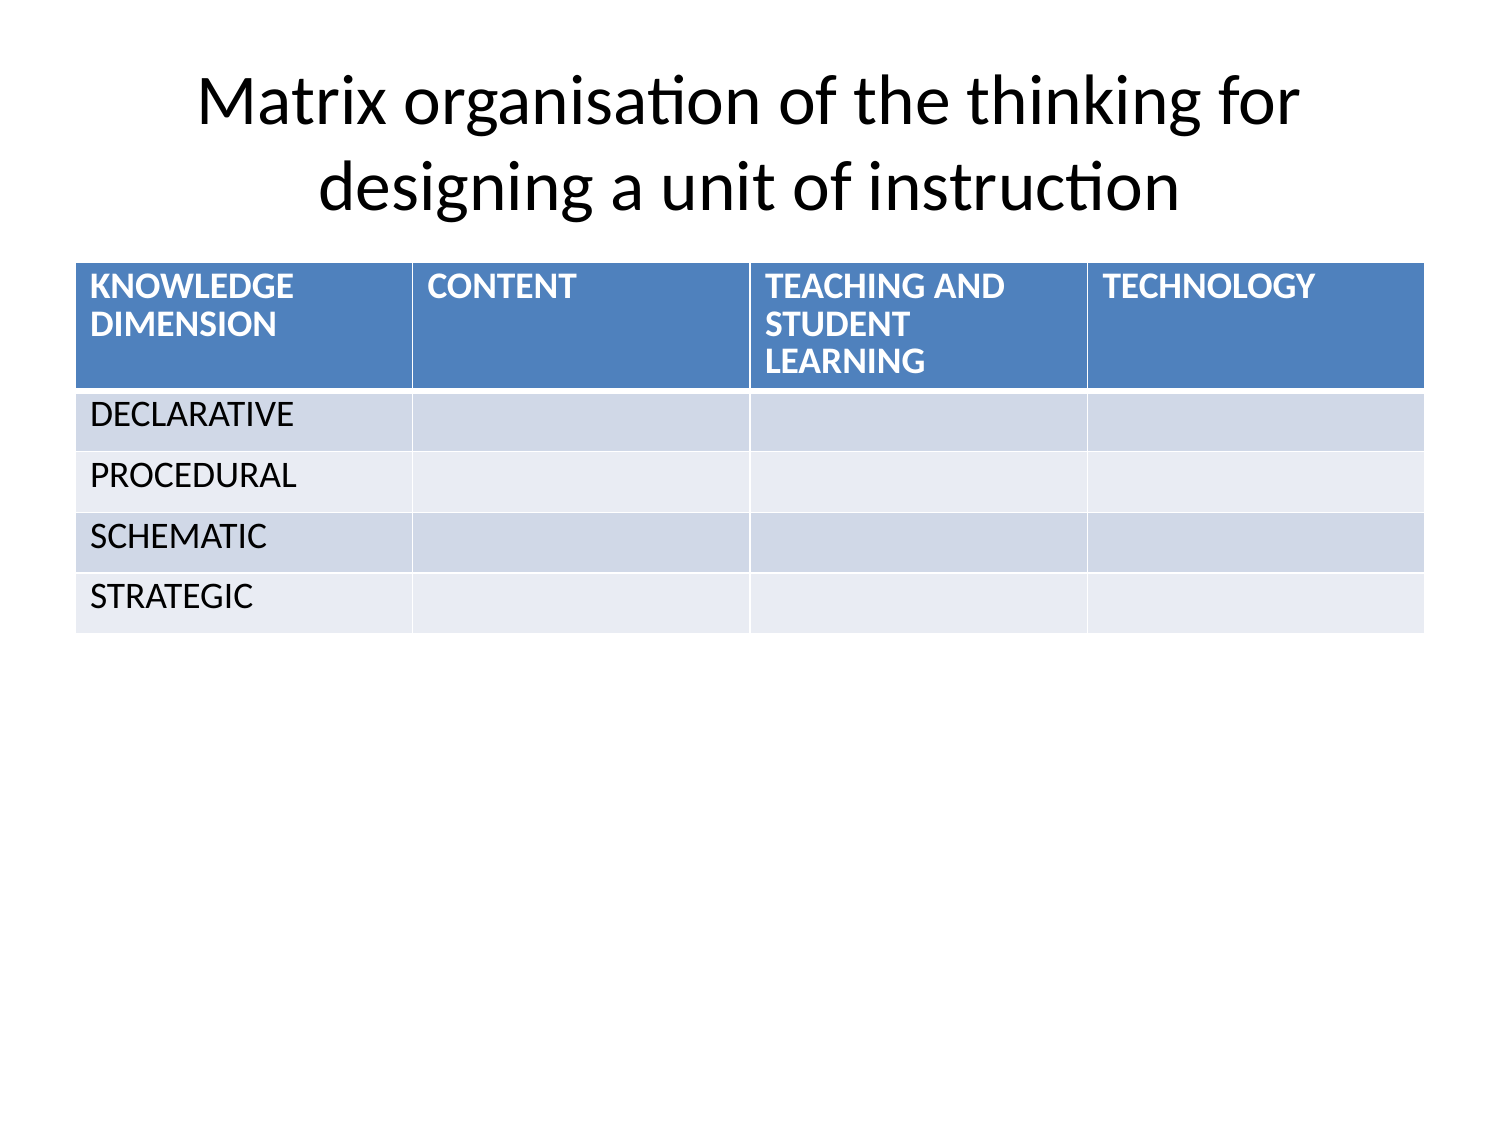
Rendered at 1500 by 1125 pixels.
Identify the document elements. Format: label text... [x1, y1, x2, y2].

table_cell [413, 394, 749, 451]
table_cell [751, 513, 1087, 572]
table_header TECHNOLOGY [1088, 263, 1424, 388]
table_header CONTENT [413, 263, 749, 388]
table_cell [1088, 452, 1424, 512]
table_cell [413, 452, 749, 512]
title Matrix organisation of the thinking for designing a unit of instruction [75, 45, 1425, 233]
table_cell STRATEGIC [76, 574, 412, 633]
table_cell [413, 513, 749, 572]
table_cell [1088, 513, 1424, 572]
table_cell DECLARATIVE [76, 394, 412, 451]
table_cell PROCEDURAL [76, 452, 412, 512]
table_header TEACHING AND STUDENT LEARNING [751, 263, 1087, 388]
table_cell [751, 452, 1087, 512]
table_cell [751, 574, 1087, 633]
table_cell [413, 574, 749, 633]
table_cell [1088, 574, 1424, 633]
table_cell [1088, 394, 1424, 451]
table_cell [751, 394, 1087, 451]
table_header KNOWLEDGE DIMENSION [76, 263, 412, 388]
table_cell SCHEMATIC [76, 513, 412, 572]
